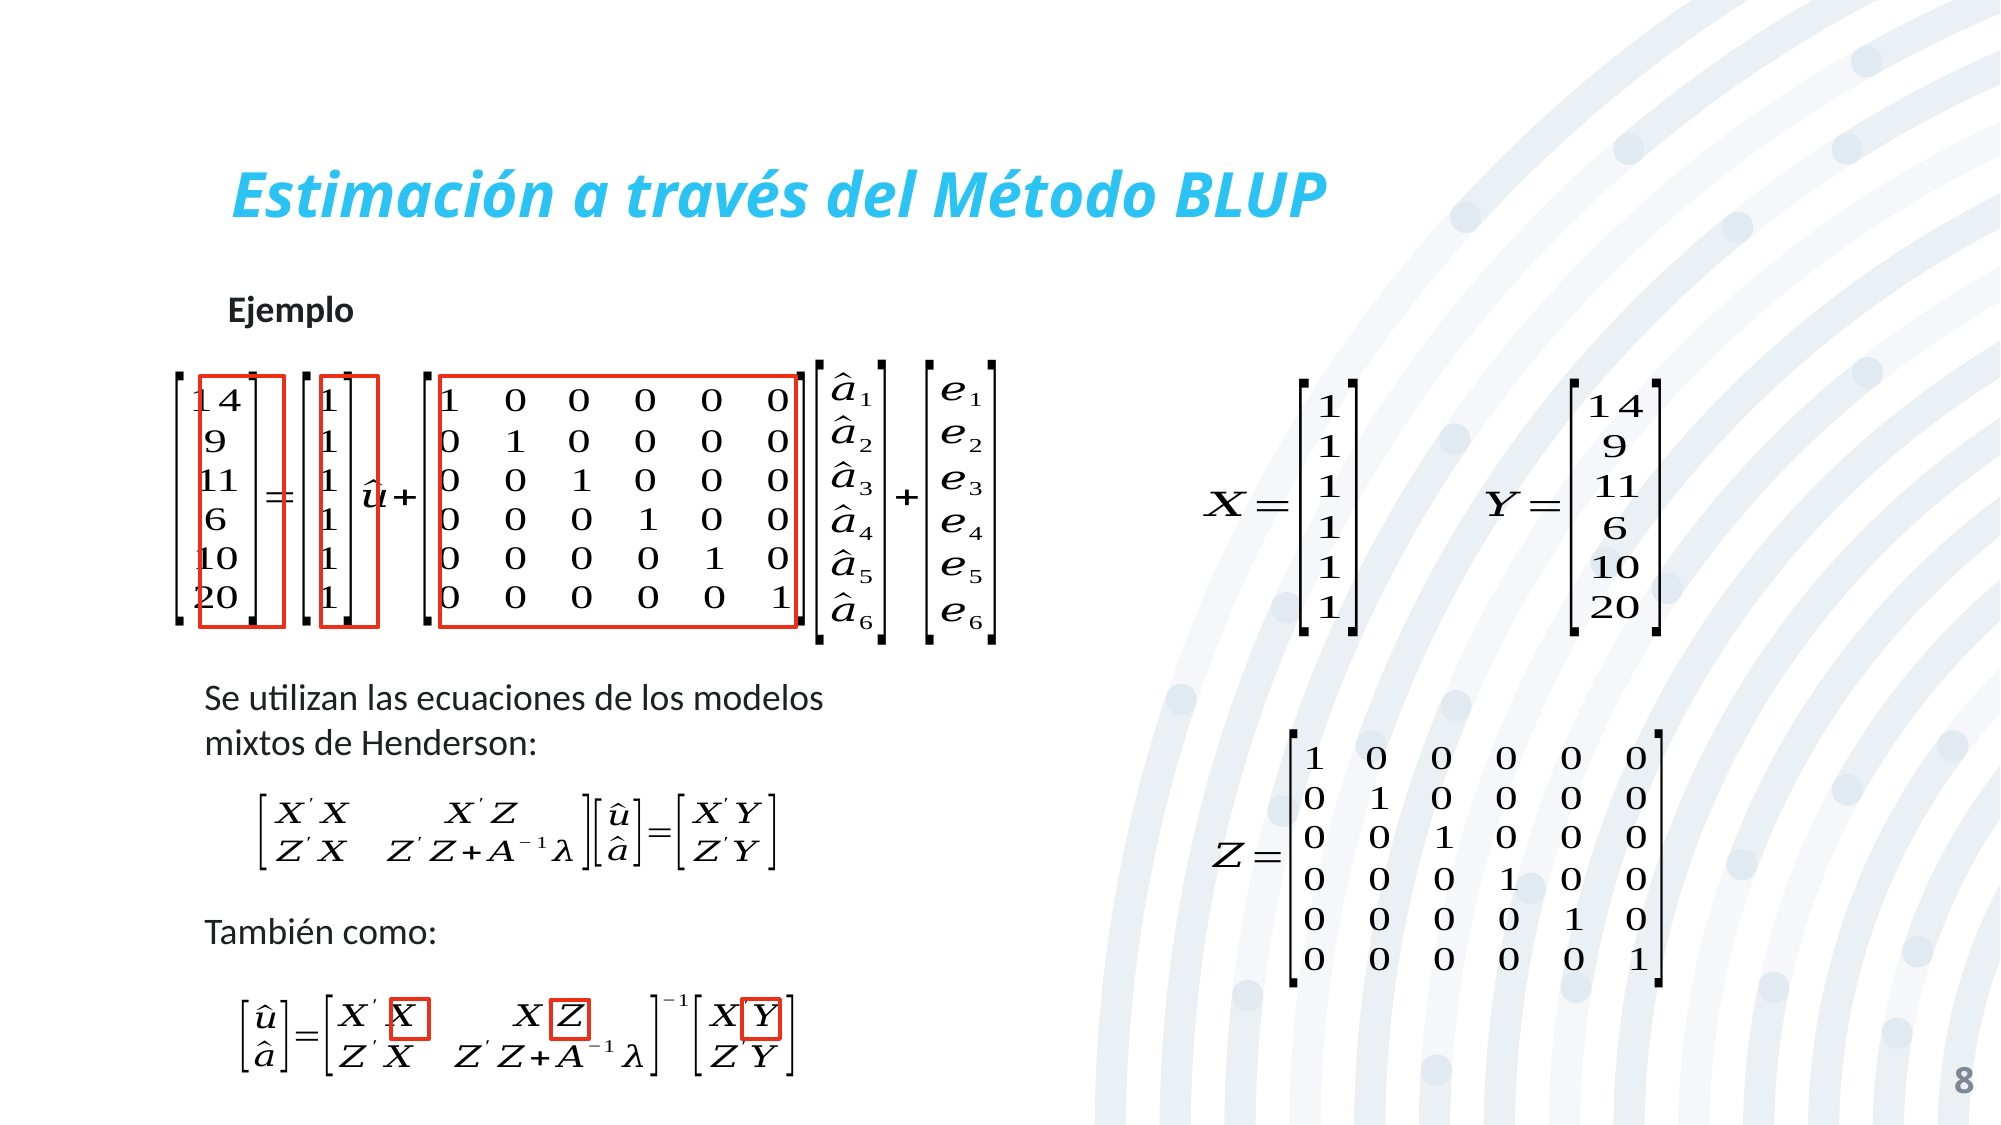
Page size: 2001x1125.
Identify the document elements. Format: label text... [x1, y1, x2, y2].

slide_number 8 [1854, 1038, 1975, 1125]
text_box [198, 374, 286, 629]
text_box [438, 374, 798, 629]
text_box También como: [189, 899, 846, 960]
text_box Ejemplo [213, 277, 370, 337]
text_box [319, 374, 380, 629]
text_box [549, 998, 591, 1041]
text_box Se utilizan las ecuaciones de los modelos mixtos de Henderson: [189, 665, 846, 771]
text_box [740, 997, 782, 1041]
text_box [389, 997, 431, 1041]
title Estimación a través del Método BLUP [231, 36, 1769, 232]
